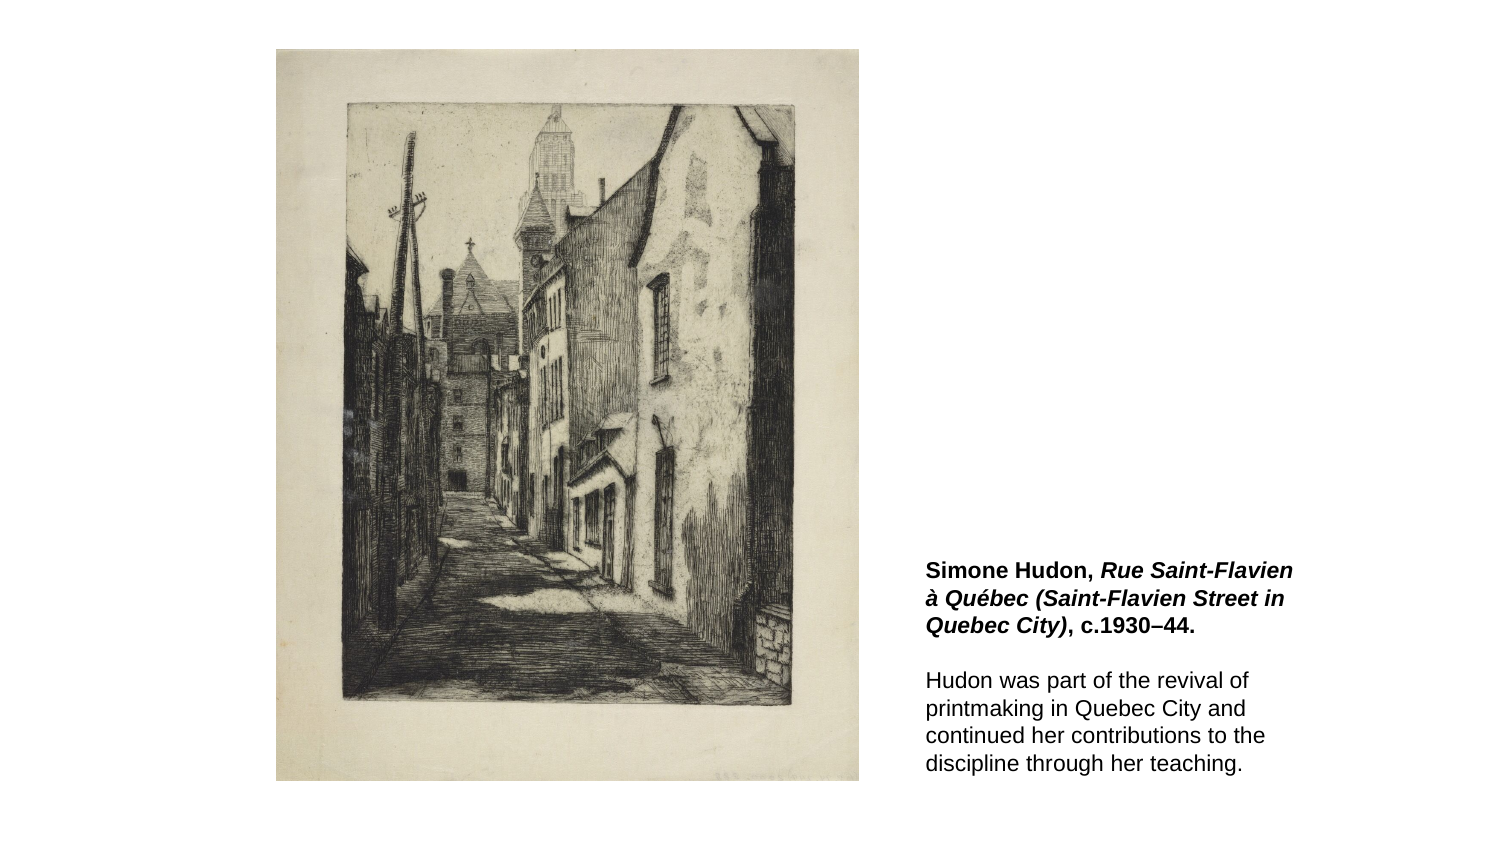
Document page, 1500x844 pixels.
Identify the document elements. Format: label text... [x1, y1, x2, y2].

text_box Simone Hudon, Rue Saint-Flavien à Québec (Saint-Flavien Street in Quebec City), c.1930–44. Hudon was part of the revival of printmaking in Quebec City and continued her contributions to the discipline through her teaching. [910, 541, 1320, 791]
picture [276, 49, 859, 781]
